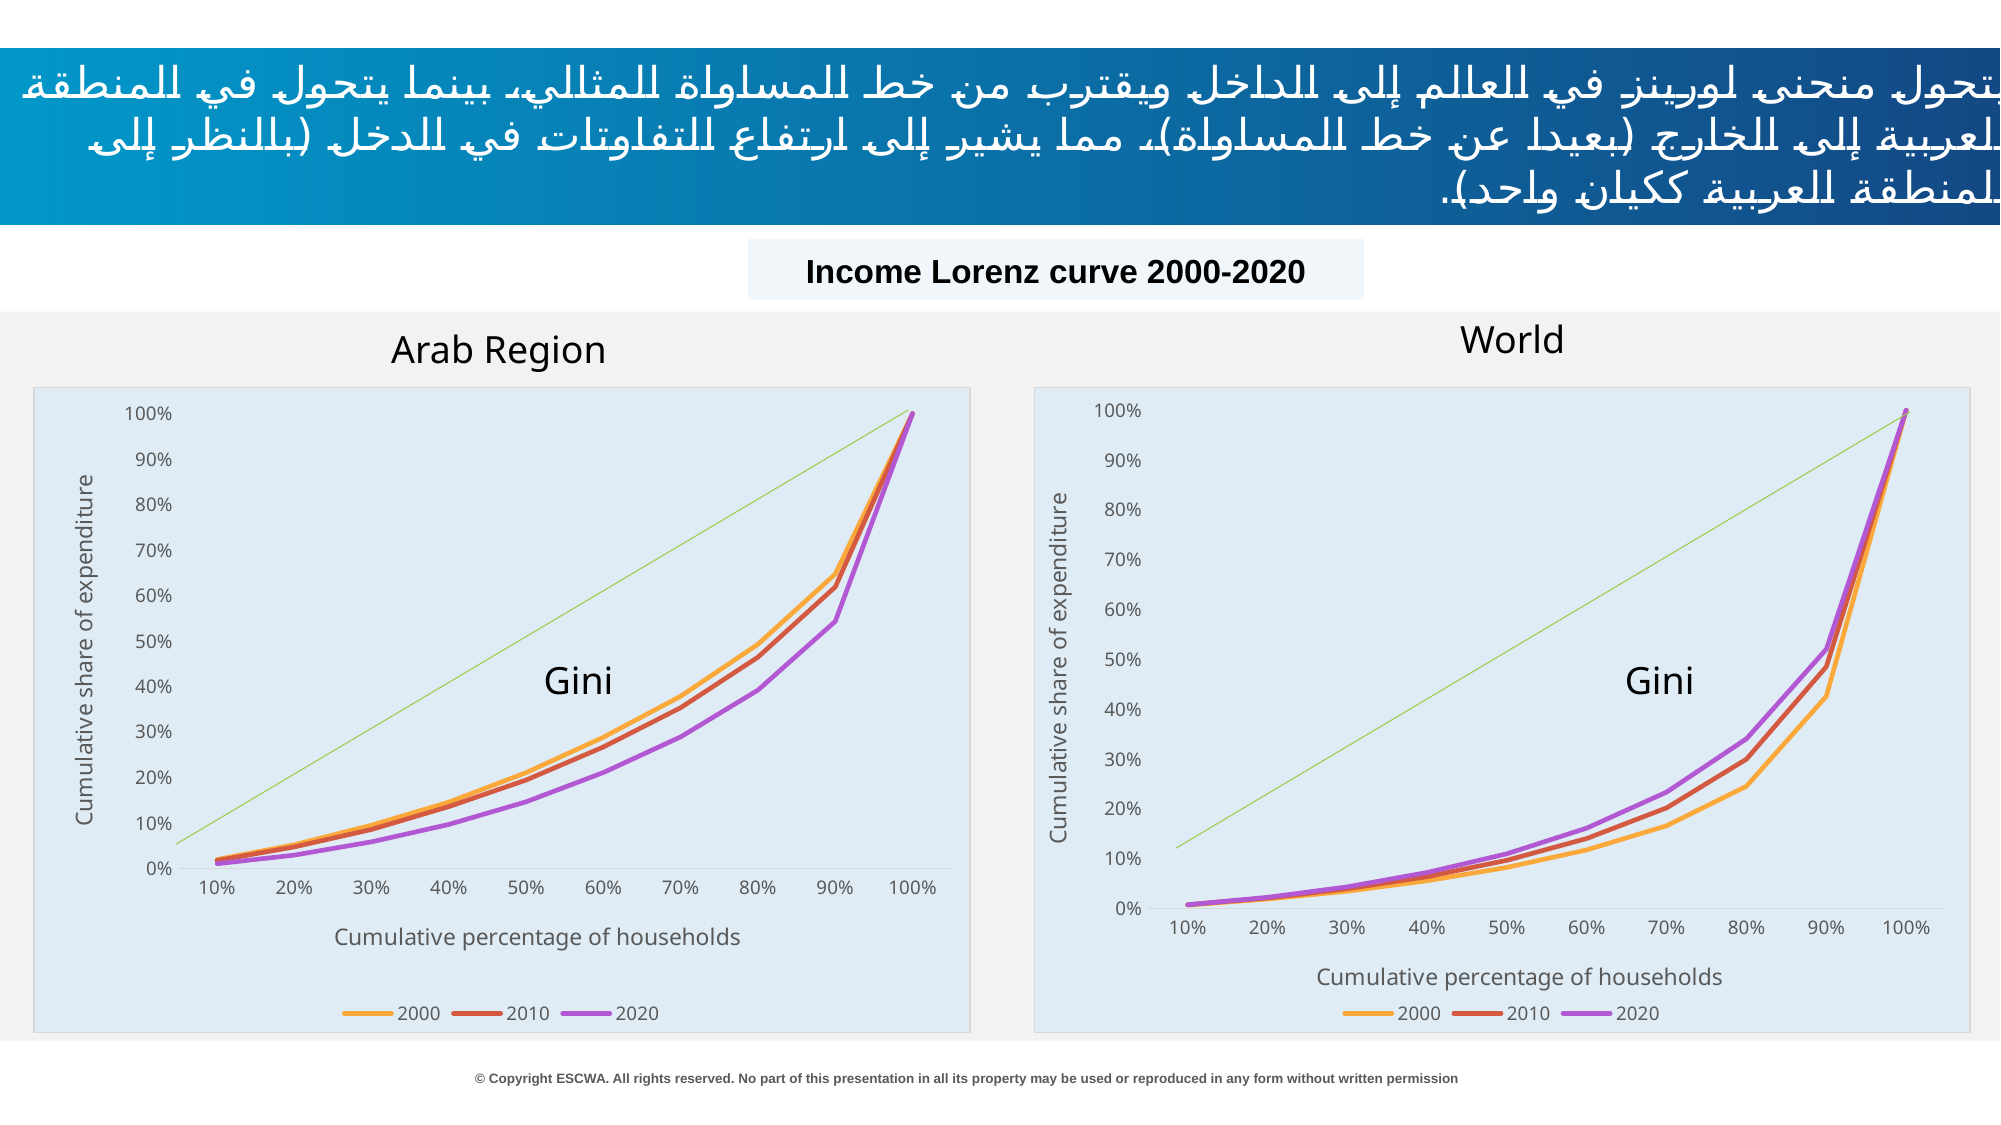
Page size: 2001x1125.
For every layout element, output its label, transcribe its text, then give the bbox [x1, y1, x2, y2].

chart [33, 386, 971, 1034]
subtitle يتحول منحنى لورينز في العالم إلى الداخل ويقترب من خط المساواة المثالي، بينما يتحول في المنطقة العربية إلى الخارج (بعيدا عن خط المساواة)، مما يشير إلى ارتفاع التفاوتات في الدخل (بالنظر إلى المنطقة العربية ككيان واحد). [0, 47, 2000, 235]
text_box Arab Region [376, 318, 640, 379]
text_box Income Lorenz curve 2000-2020 [748, 238, 1364, 300]
chart [1033, 386, 1972, 1034]
text_box World [1445, 308, 1709, 369]
